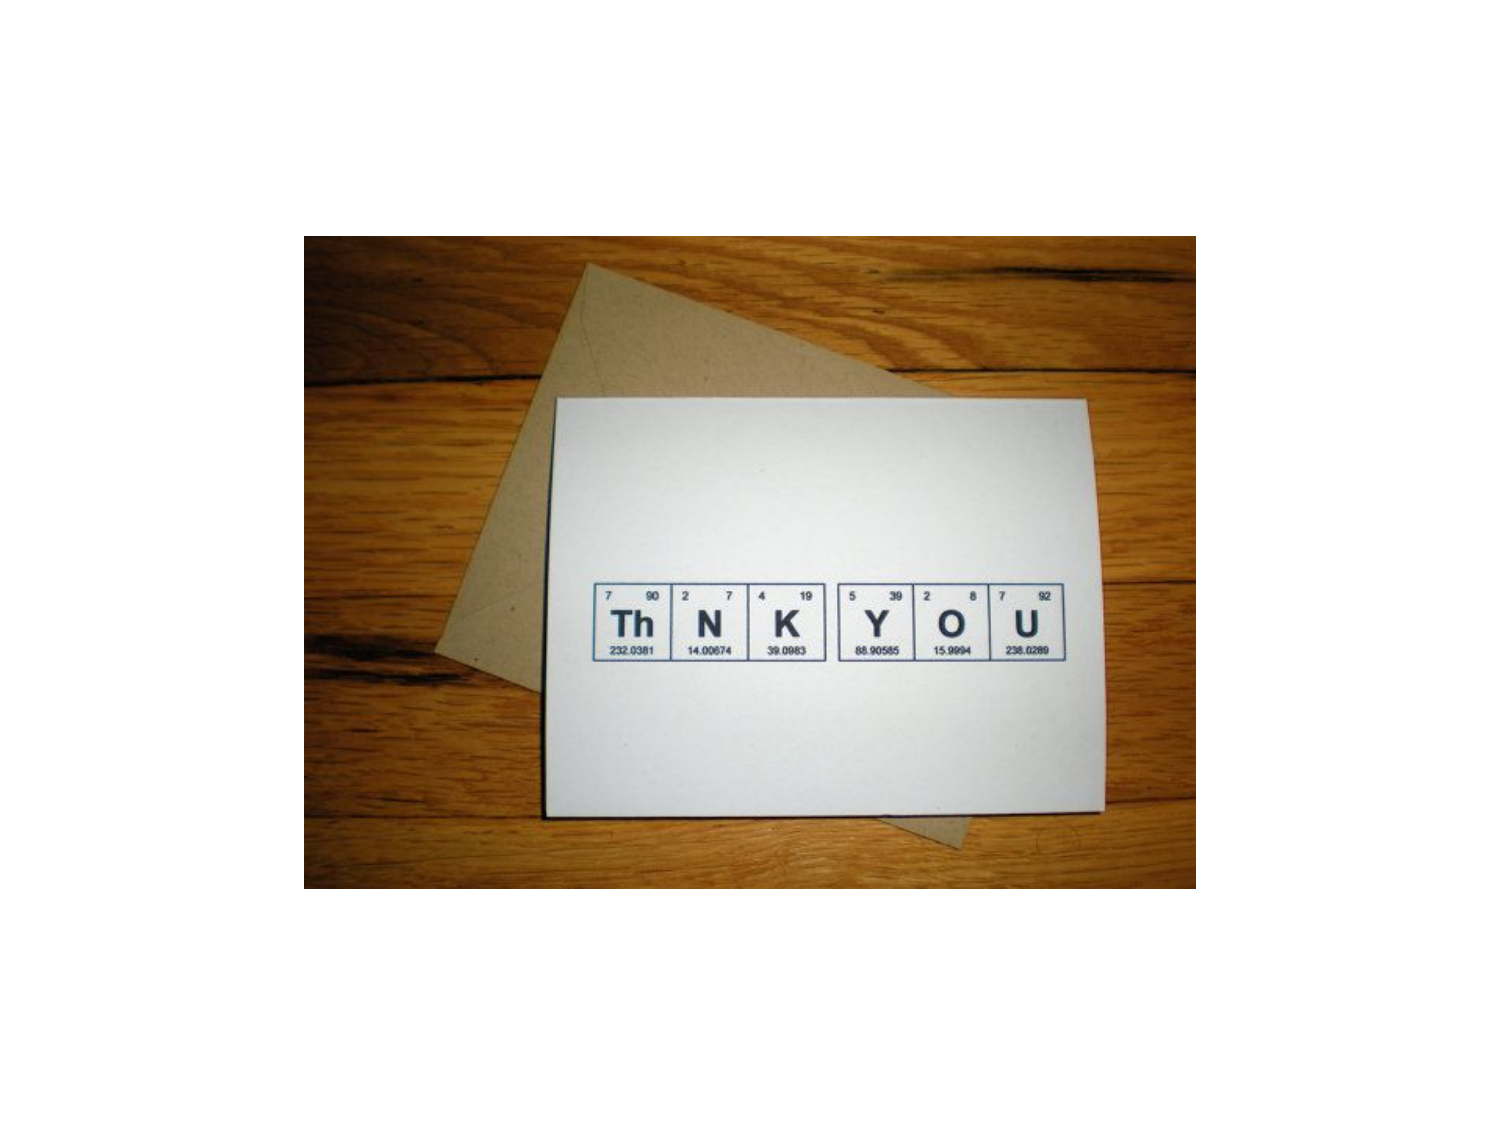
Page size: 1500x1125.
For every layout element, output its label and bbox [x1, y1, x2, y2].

picture [304, 236, 1196, 889]
